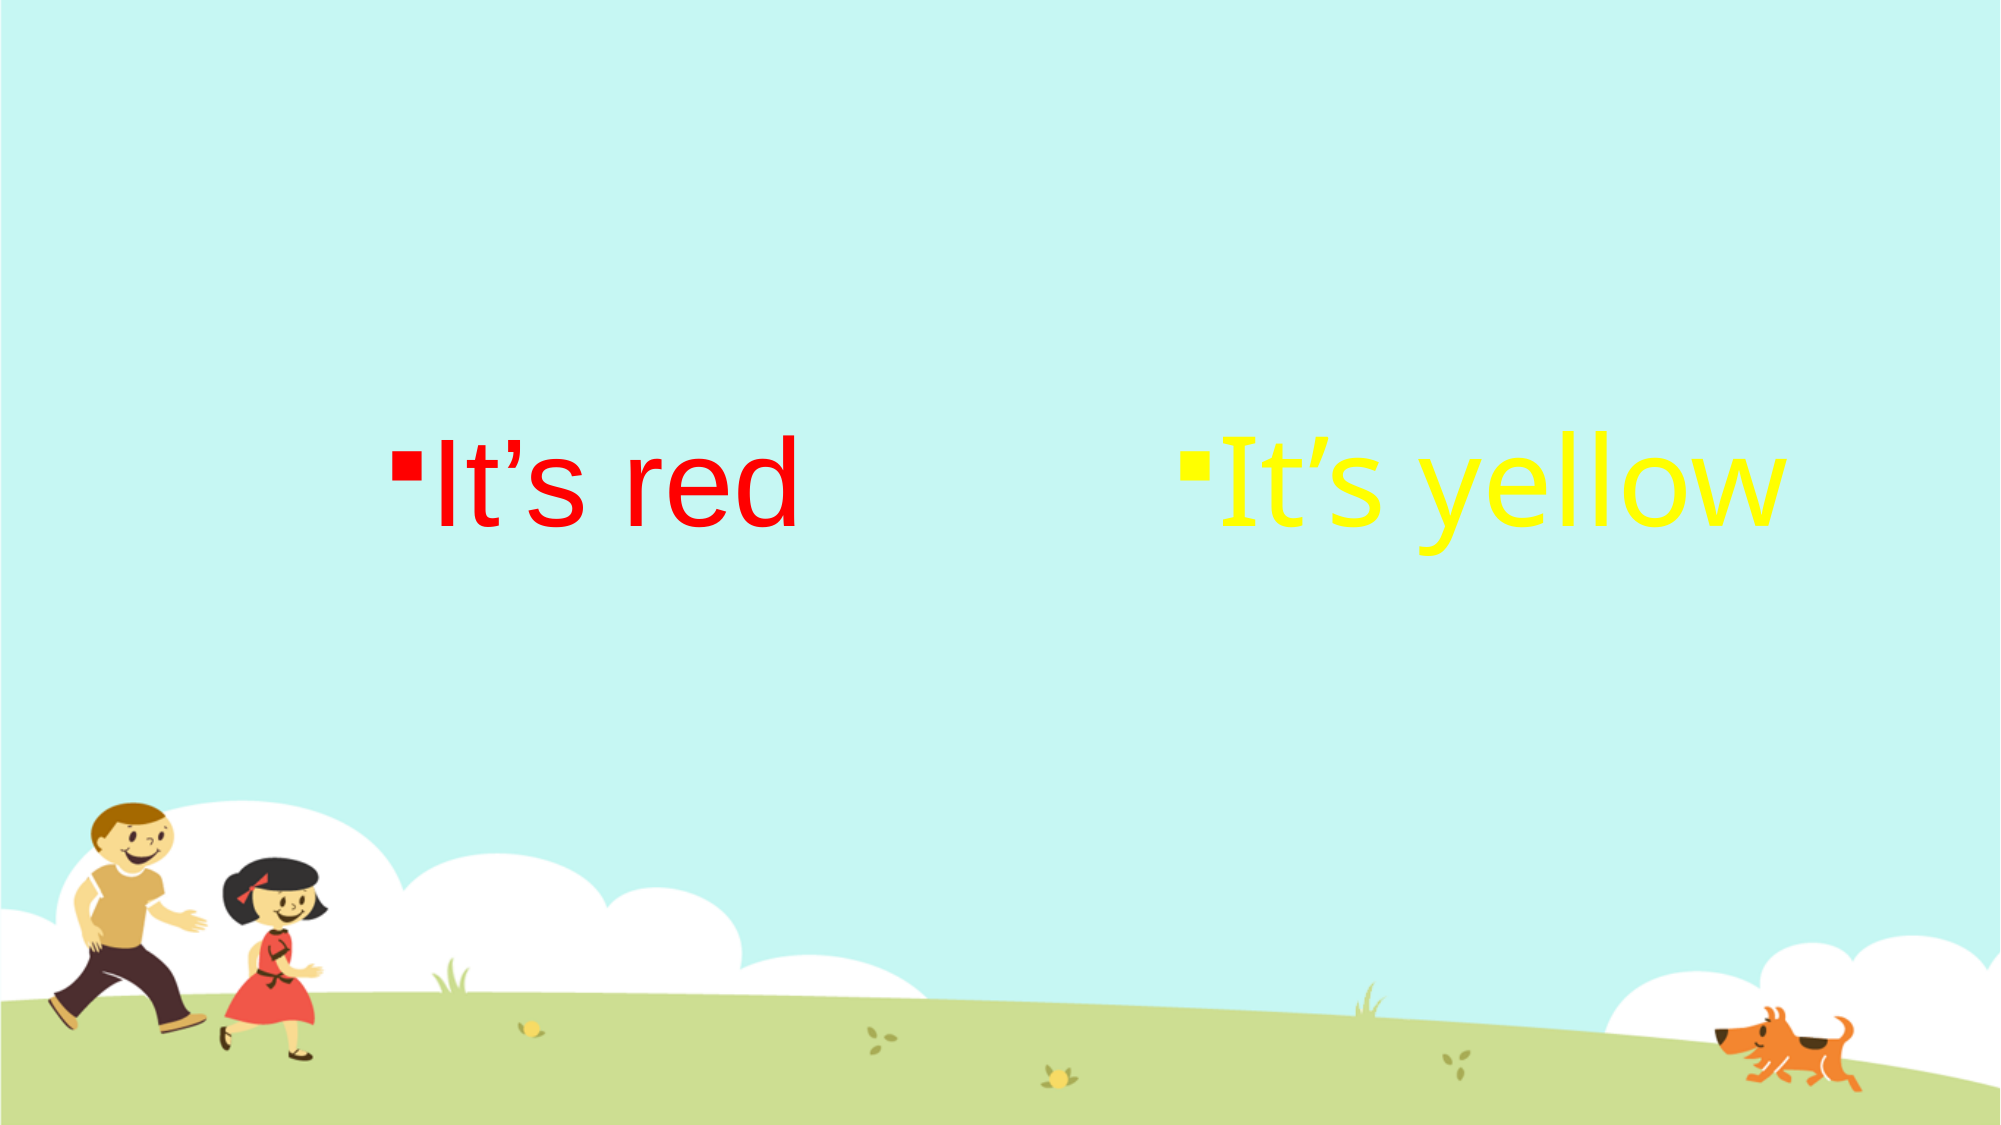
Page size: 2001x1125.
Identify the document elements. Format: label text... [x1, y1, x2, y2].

picture [0, 0, 2001, 1125]
list It’s red [362, 410, 1113, 959]
list It’s yellow [1149, 410, 1900, 959]
